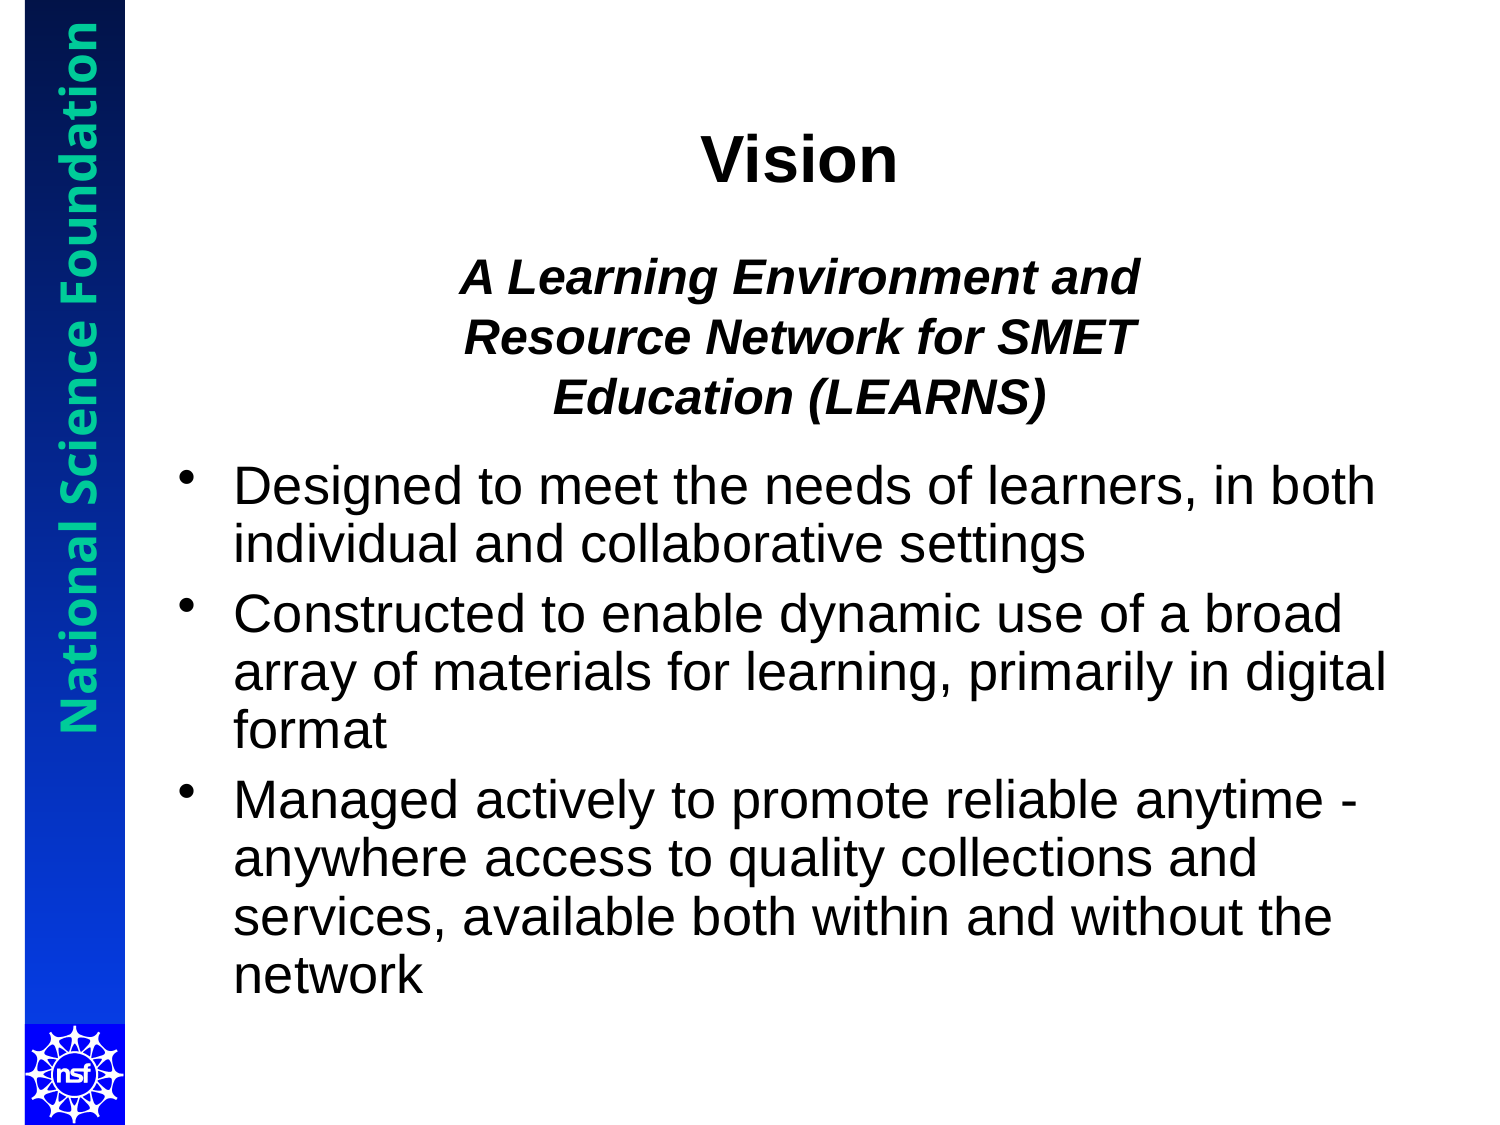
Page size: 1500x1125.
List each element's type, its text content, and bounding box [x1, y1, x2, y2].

title Vision [162, 62, 1438, 250]
picture [24, 1024, 125, 1125]
text_box A Learning Environment and Resource Network for SMET Education (LEARNS) [324, 237, 1275, 433]
list Designed to meet the needs of learners, in both individual and collaborative settings Constructed to enable dynamic use of a broad array of materials for learning, primarily in digital format Managed actively to promote reliable anytime - anywhere access to quality collections and services, available both within and without the network [162, 450, 1475, 1063]
